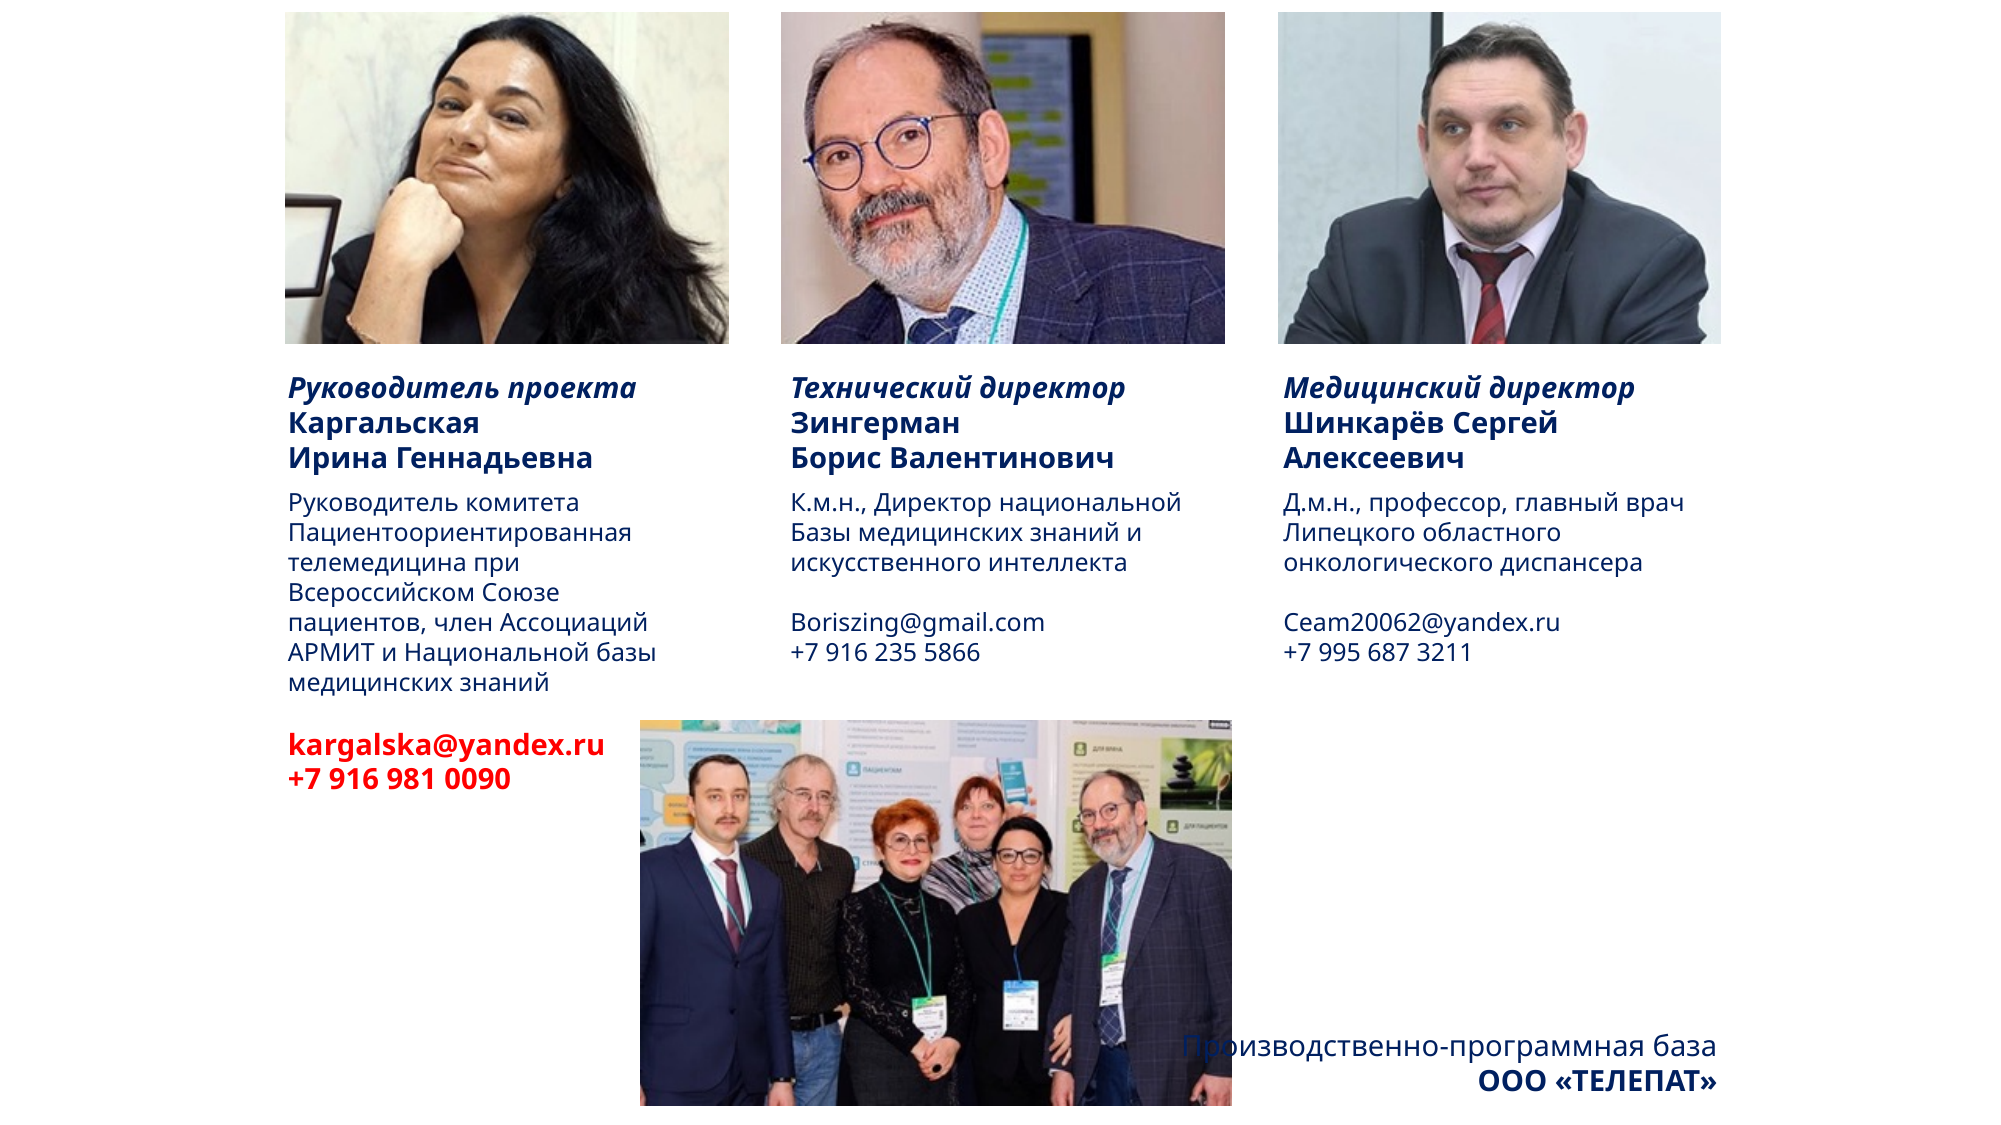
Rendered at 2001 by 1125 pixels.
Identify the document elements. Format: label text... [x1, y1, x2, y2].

text_box Медицинский директор Шинкарёв Сергей Алексеевич Д.м.н., профессор, главный врач Липецкого областного онкологического диспансера Ceam20062@yandex.ru +7 995 687 3211 [1268, 361, 1750, 674]
picture [640, 720, 1232, 1106]
text_box Руководитель проекта Каргальская Ирина Геннадьевна Руководитель комитета Пациентоориентированная телемедицина при Всероссийском Союзе пациентов, член Ассоциаций АРМИТ и Национальной базы медицинских знаний kargalska@yandex.ru +7 916 981 0090 [273, 361, 718, 804]
text_box Производственно-программная база ООО «ТЕЛЕПАТ» [1232, 1020, 1733, 1105]
picture [781, 12, 1225, 344]
picture [1278, 12, 1721, 344]
text_box Технический директор Зингерман Борис Валентинович К.м.н., Директор национальной Базы медицинских знаний и искусственного интеллекта Boriszing@gmail.com +7 916 235 5866 [775, 361, 1220, 674]
picture [285, 12, 729, 344]
